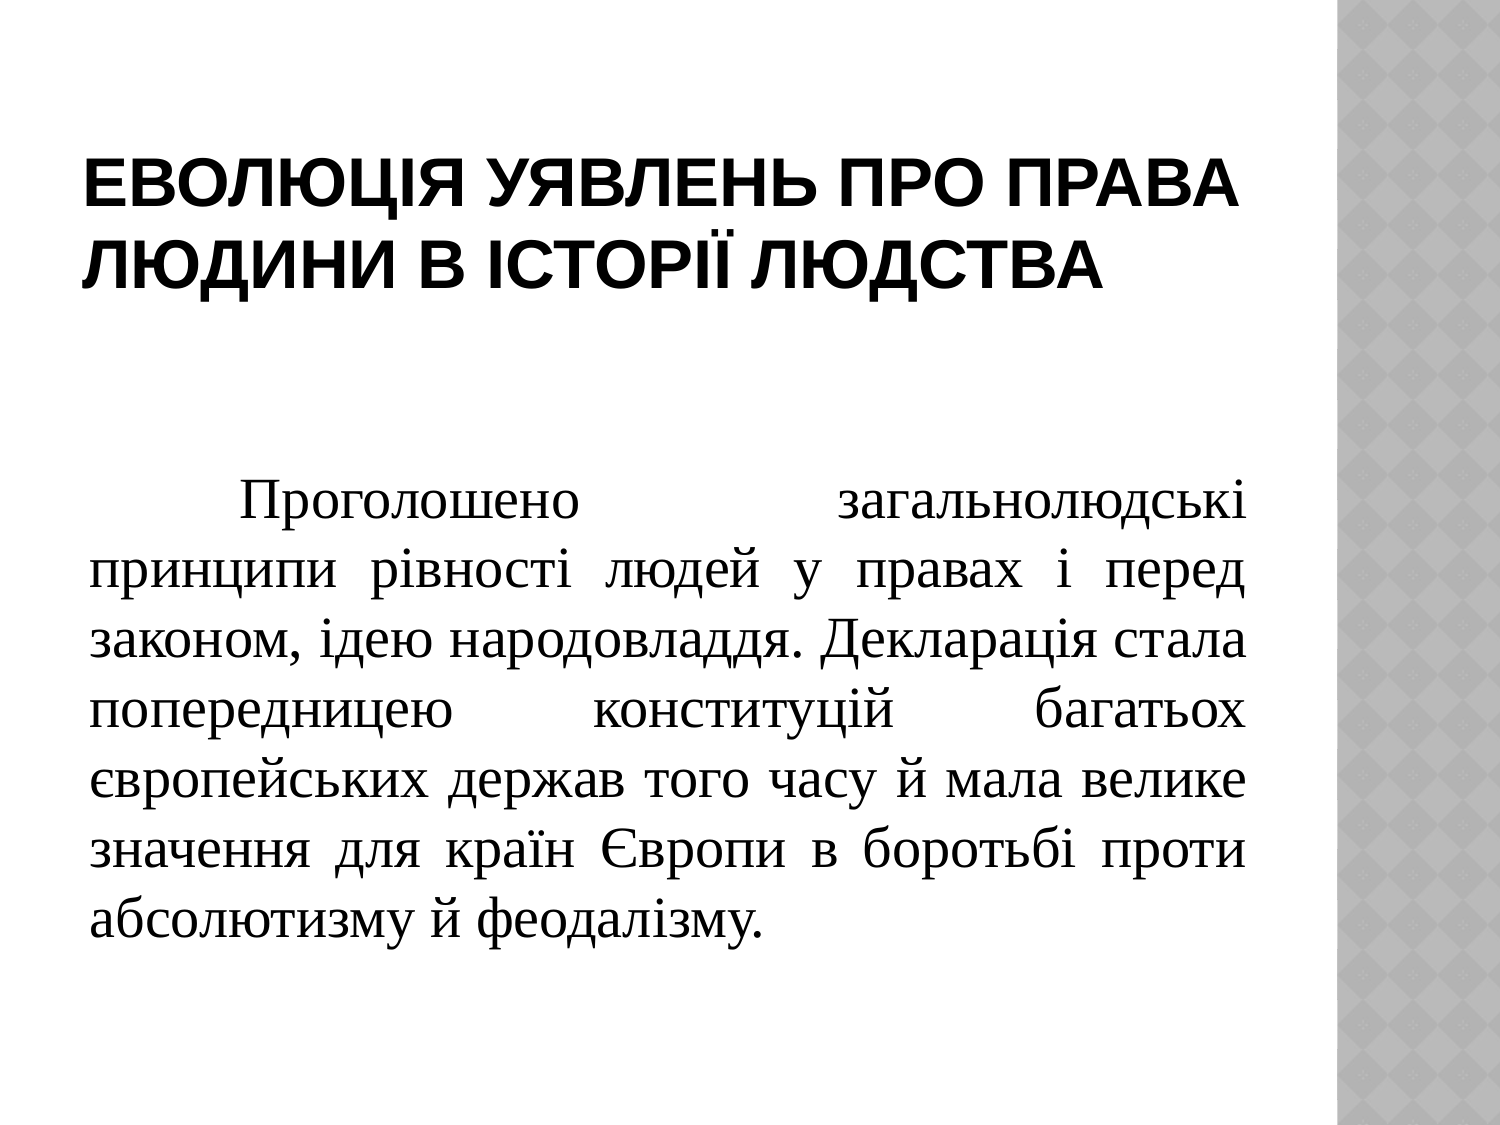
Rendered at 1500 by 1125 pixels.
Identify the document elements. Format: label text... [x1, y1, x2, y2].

list Проголошено загальнолюдські принципи рівності людей у правах і перед законом, ідею народовладдя. Декларація стала попередницею конституцій багатьох європейських держав того часу й мала велике значення для країн Європи в боротьбі проти абсолютизму й феодалізму. [75, 349, 1263, 1059]
title Еволюція уявлень про права людини в історії людства [75, 52, 1263, 303]
